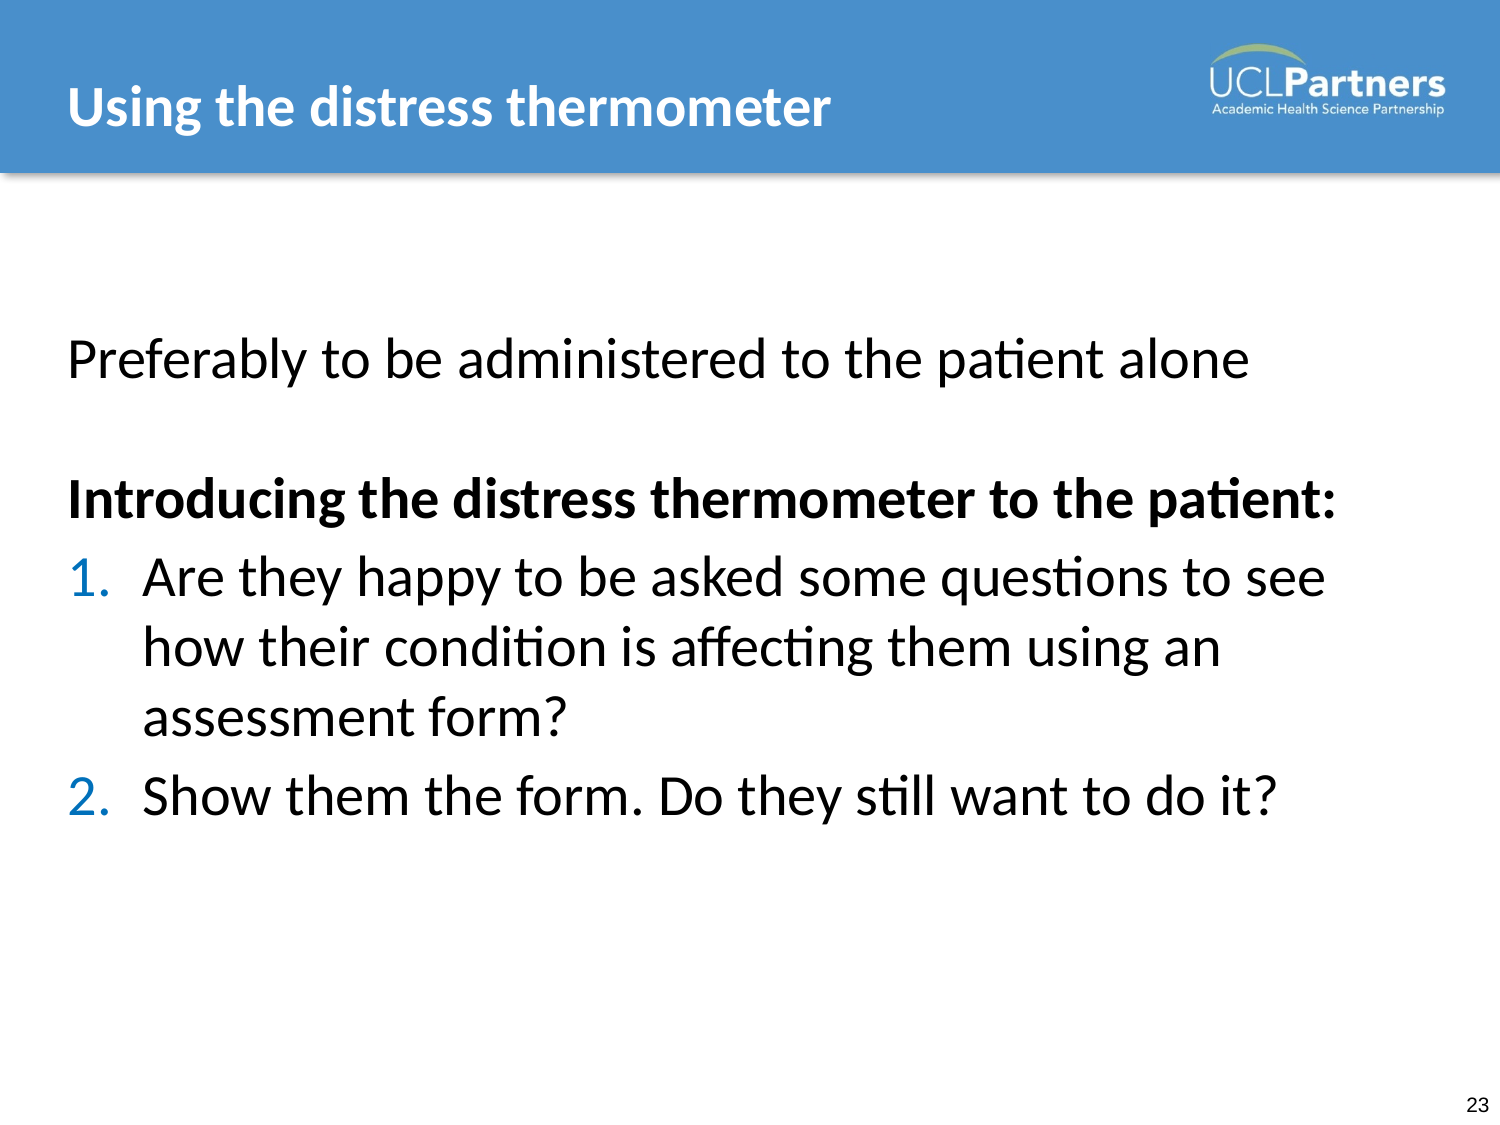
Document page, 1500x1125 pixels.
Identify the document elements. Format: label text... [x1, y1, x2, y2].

title Using the distress thermometer [53, 45, 1154, 161]
picture [0, 0, 1500, 173]
slide_number 23 [1457, 1091, 1490, 1117]
list Preferably to be administered to the patient alone Introducing the distress thermometer to the patient: Are they happy to be asked some questions to see how their condition is affecting them using an assessment form? Show them the form. Do they still want to do it? [52, 314, 1434, 1048]
